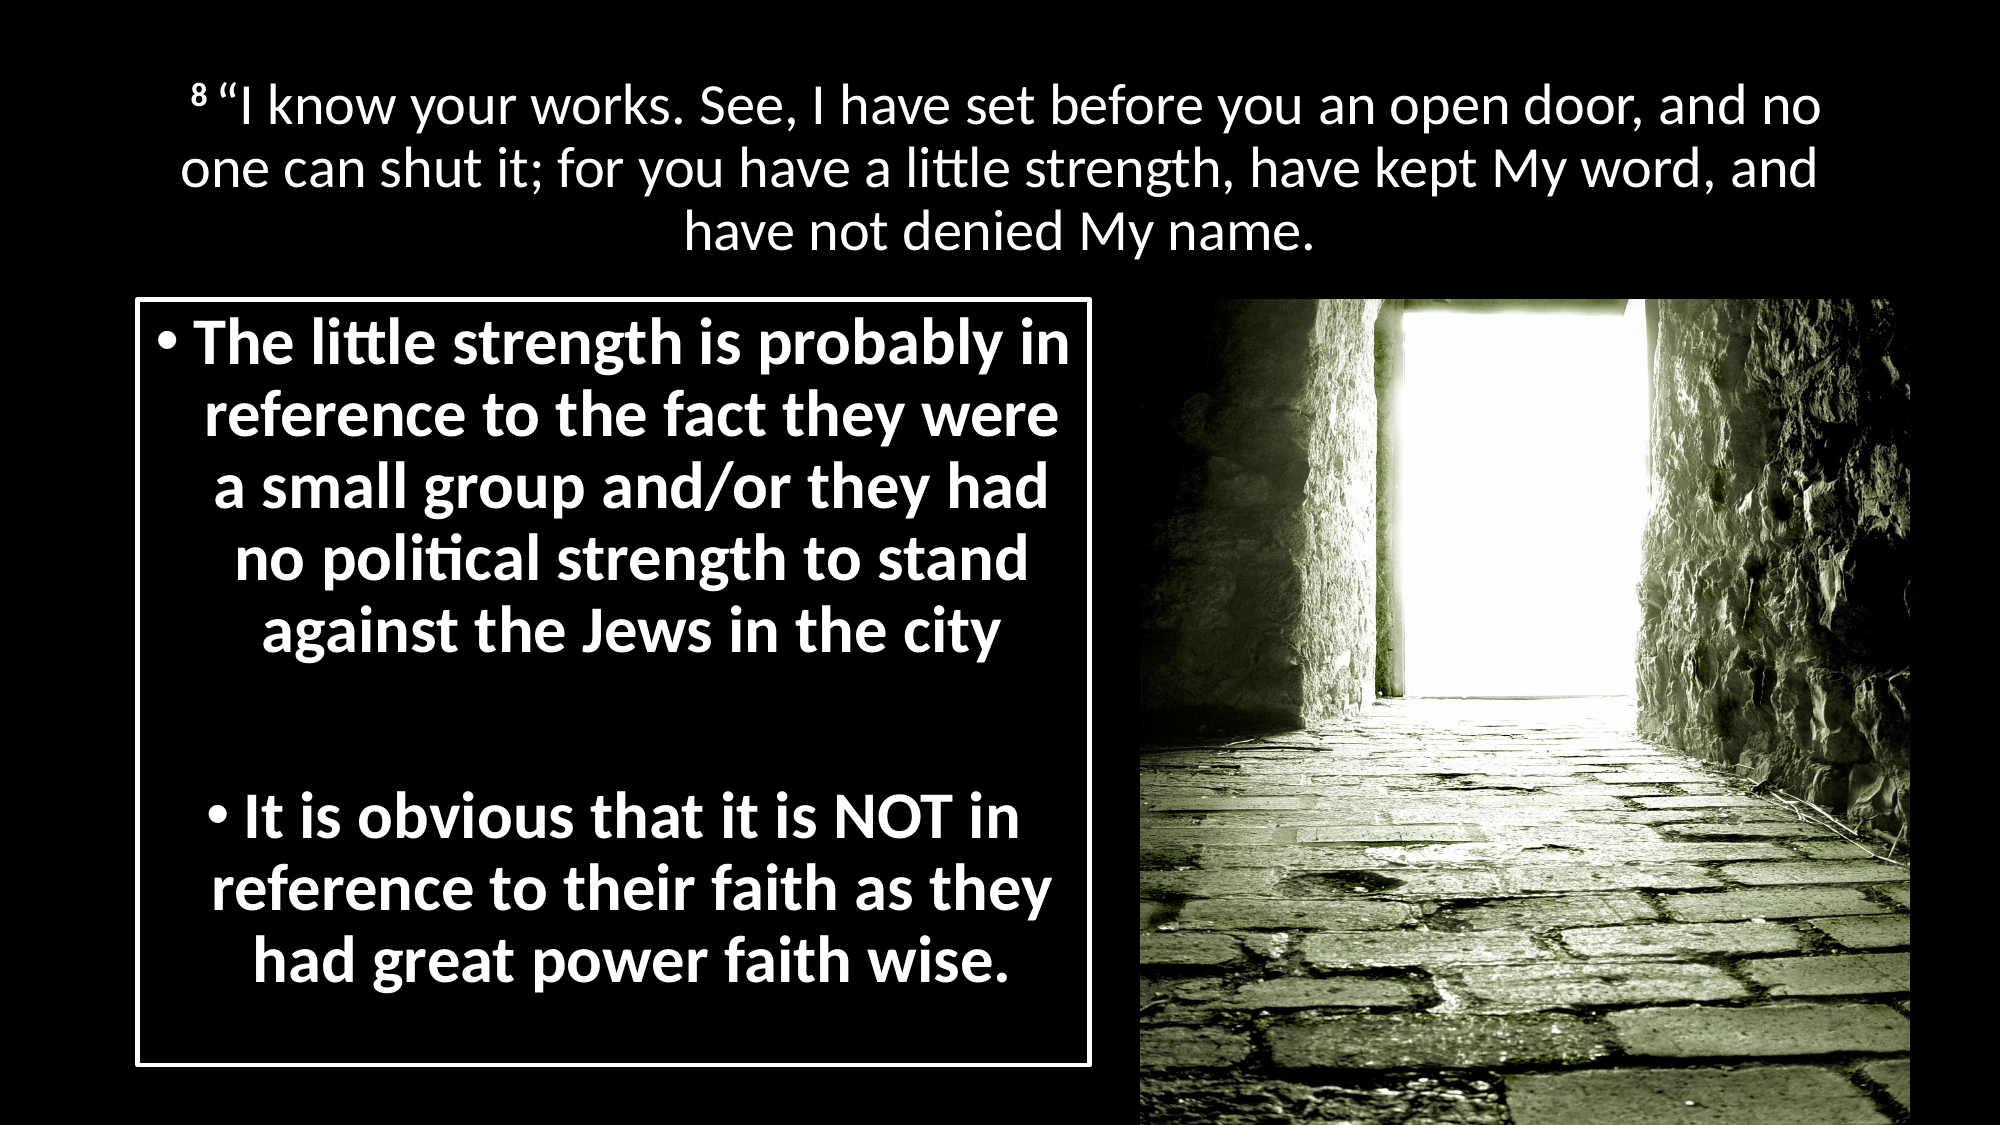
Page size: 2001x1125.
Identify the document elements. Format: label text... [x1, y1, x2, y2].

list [1139, 299, 1910, 1125]
list The little strength is probably in reference to the fact they were a small group and/or they had no political strength to stand against the Jews in the city It is obvious that it is NOT in reference to their faith as they had great power faith wise. [137, 299, 1090, 1066]
title 8 “I know your works. See, I have set before you an open door, and no one can shut it; for you have a little strength, have kept My word, and have not denied My name. [137, 59, 1863, 278]
